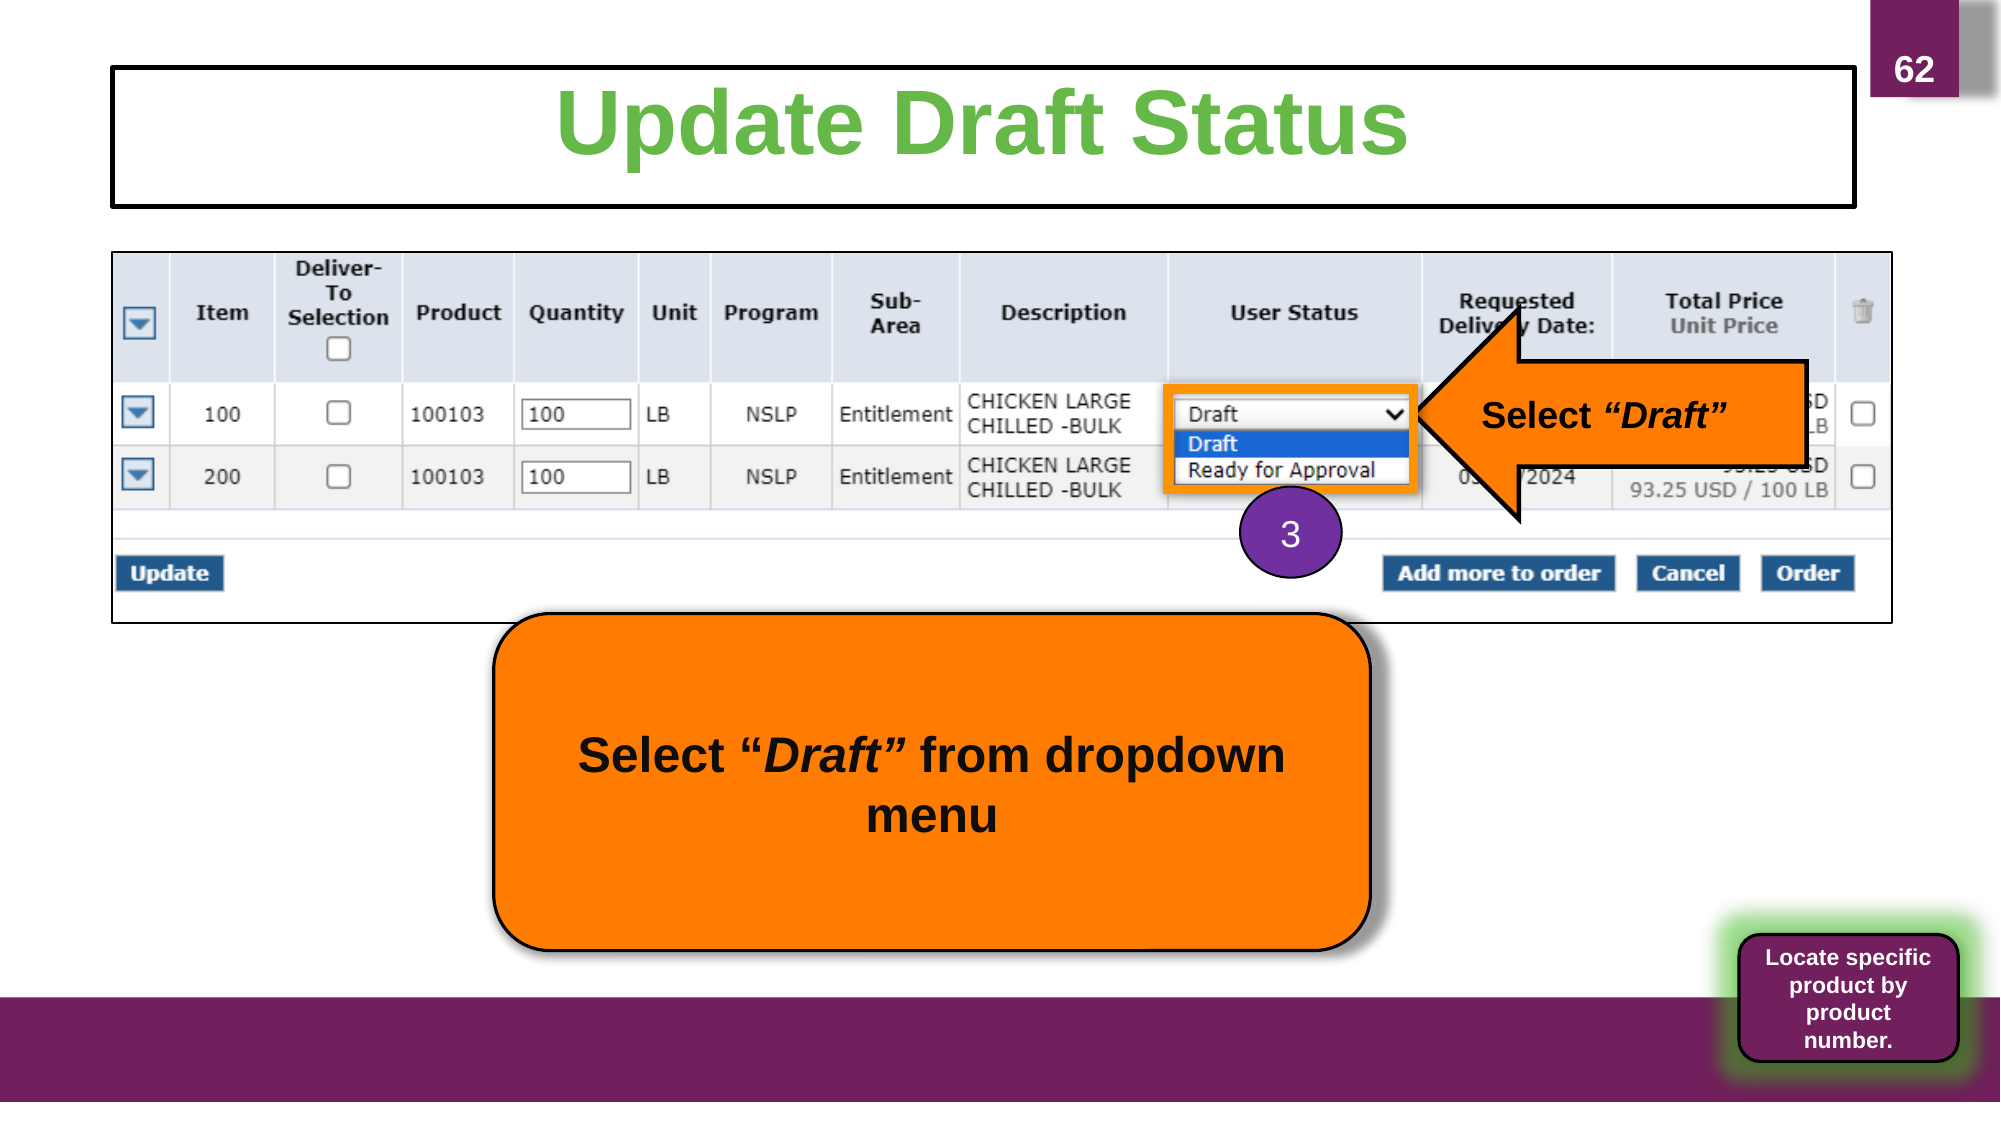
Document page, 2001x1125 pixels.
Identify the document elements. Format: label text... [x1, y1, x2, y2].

picture [112, 253, 1892, 622]
text_box [0, 996, 2000, 1103]
slide_number 62 [1870, 0, 1959, 98]
text_box Select “Draft” from dropdown menu [492, 622, 1372, 952]
text_box Locate specific product by product number. [1737, 933, 1960, 1063]
list Update Draft Status [112, 67, 1855, 207]
